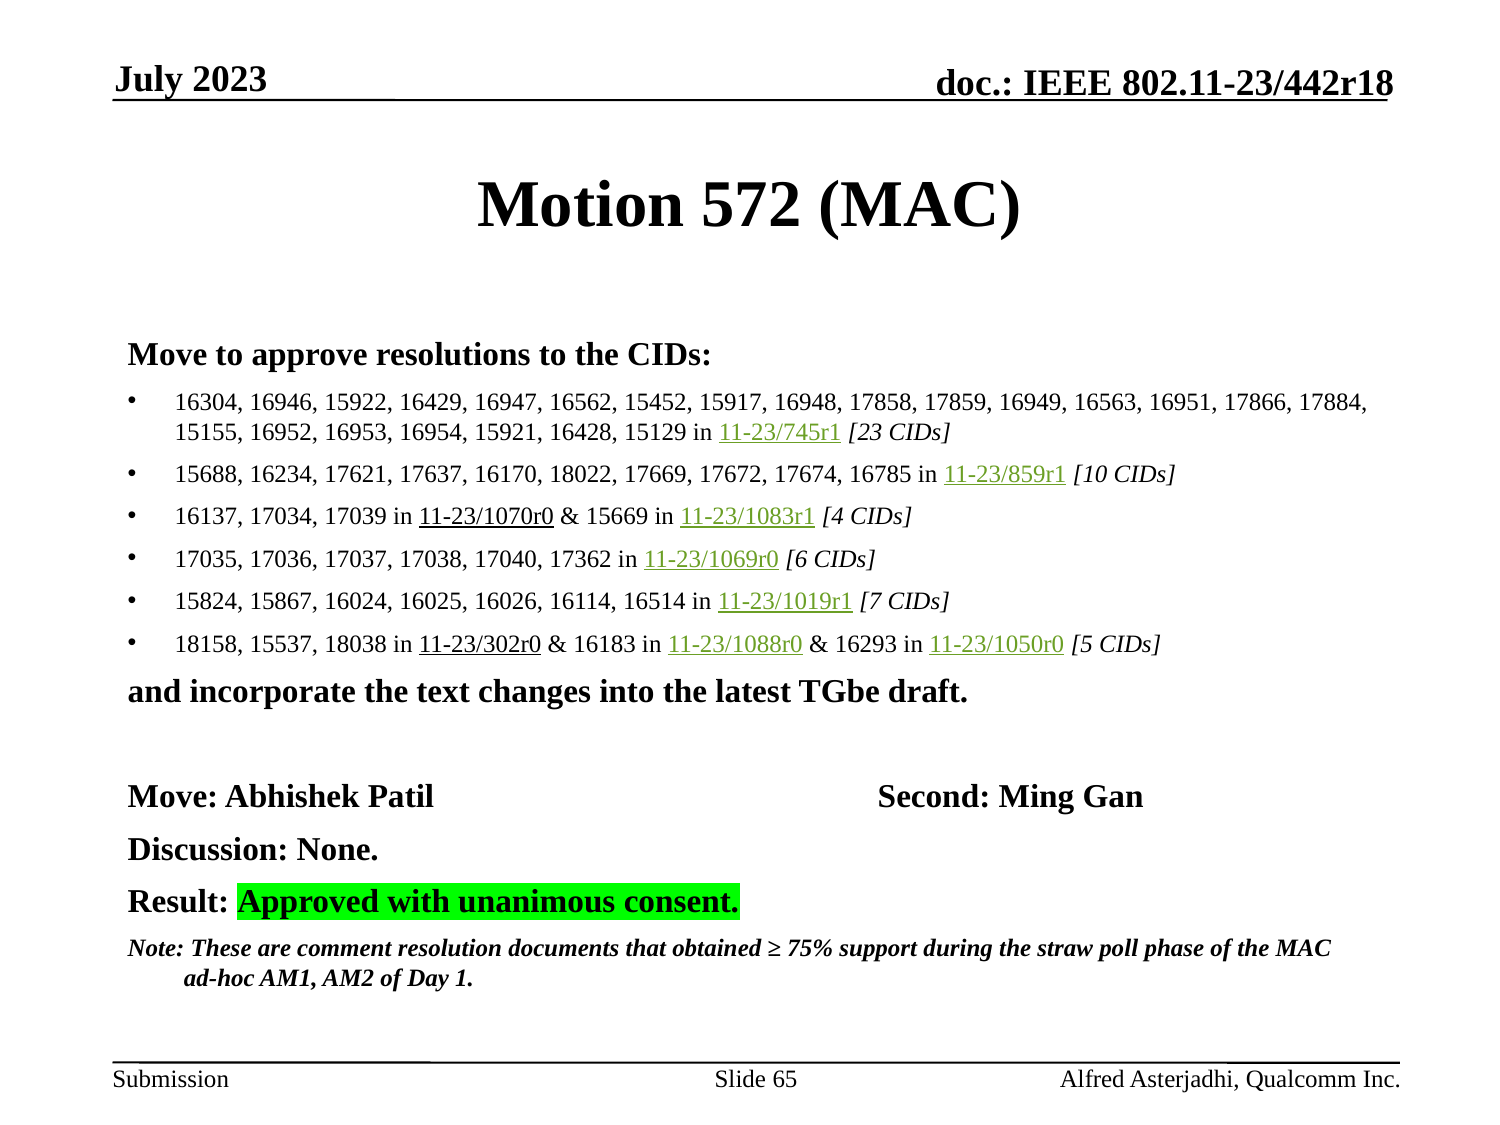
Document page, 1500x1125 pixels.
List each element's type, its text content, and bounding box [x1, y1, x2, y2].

list Move to approve resolutions to the CIDs: 16304, 16946, 15922, 16429, 16947, 16562, 15452, 15917, 16948, 17858, 17859, 16949, 16563, 16951, 17866, 17884, 15155, 16952, 16953, 16954, 15921, 16428, 15129 in 11-23/745r1 [23 CIDs] 15688, 16234, 17621, 17637, 16170, 18022, 17669, 17672, 17674, 16785 in 11-23/859r1 [10 CIDs] 16137, 17034, 17039 in 11-23/1070r0 & 15669 in 11-23/1083r1 [4 CIDs] 17035, 17036, 17037, 17038, 17040, 17362 in 11-23/1069r0 [6 CIDs] 15824, 15867, 16024, 16025, 16026, 16114, 16514 in 11-23/1019r1 [7 CIDs] 18158, 15537, 18038 in 11-23/302r0 & 16183 in 11-23/1088r0 & 16293 in 11-23/1050r0 [5 CIDs] and incorporate the text changes into the latest TGbe draft. Move: Abhishek Patil Second: Ming Gan Discussion: None. Result: Approved with unanimous consent. Note: These are comment resolution documents that obtained ≥ 75% support during the straw poll phase of the MAC ad-hoc AM1, AM2 of Day 1. [112, 324, 1388, 1063]
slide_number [114, 54, 423, 100]
footer Alfred Asterjadhi, Qualcomm Inc. [878, 1061, 1402, 1093]
slide_number Slide 65 [712, 1061, 800, 1123]
title Motion 572 (MAC) [112, 112, 1388, 288]
